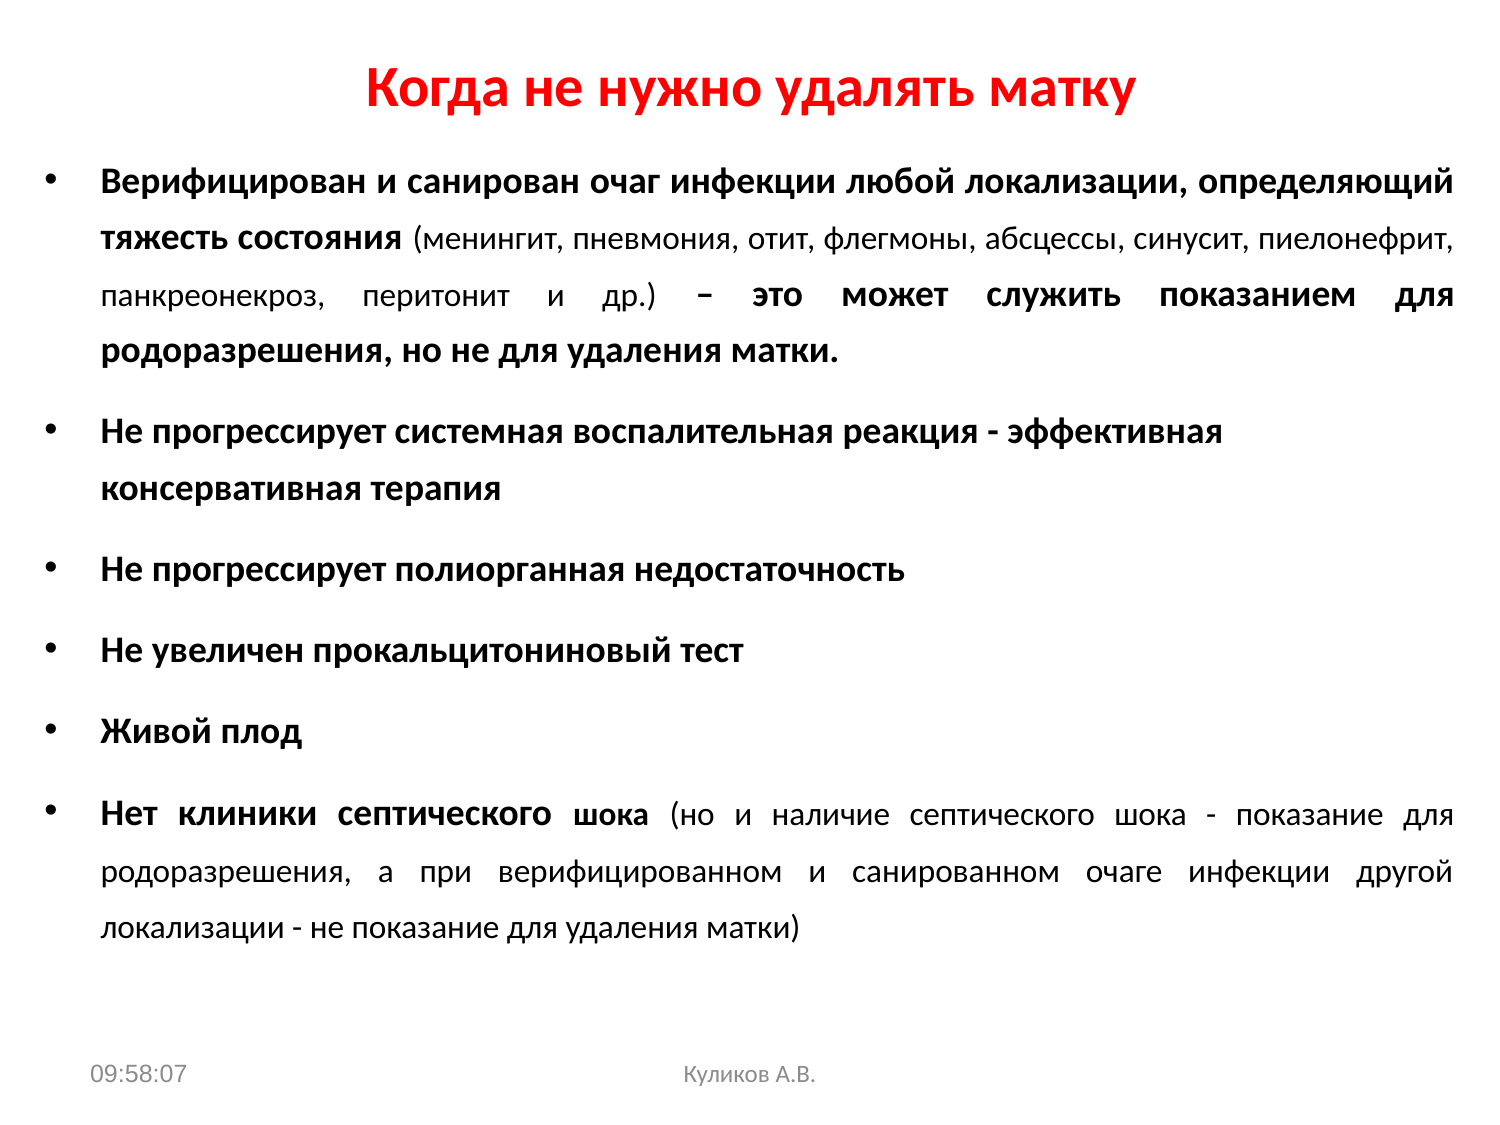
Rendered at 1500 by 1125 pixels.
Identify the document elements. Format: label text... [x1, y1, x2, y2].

footer Куликов А.В. [512, 1042, 988, 1103]
title Когда не нужно удалять матку [76, 31, 1427, 135]
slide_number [75, 1059, 425, 1103]
list Верифицирован и санирован очаг инфекции любой локализации, определяющий тяжесть состояния (менингит, пневмония, отит, флегмоны, абсцессы, синусит, пиелонефрит, панкреонекроз, перитонит и др.) – это может служить показанием для родоразрешения, но не для удаления матки. Не прогрессирует системная воспалительная реакция - эффективная консервативная терапия Не прогрессирует полиорганная недостаточность Не увеличен прокальцитониновый тест Живой плод Нет клиники септического шока (но и наличие септического шока - показание для родоразрешения, а при верифицированном и санированном очаге инфекции другой локализации - не показание для удаления матки) [29, 137, 1471, 1059]
